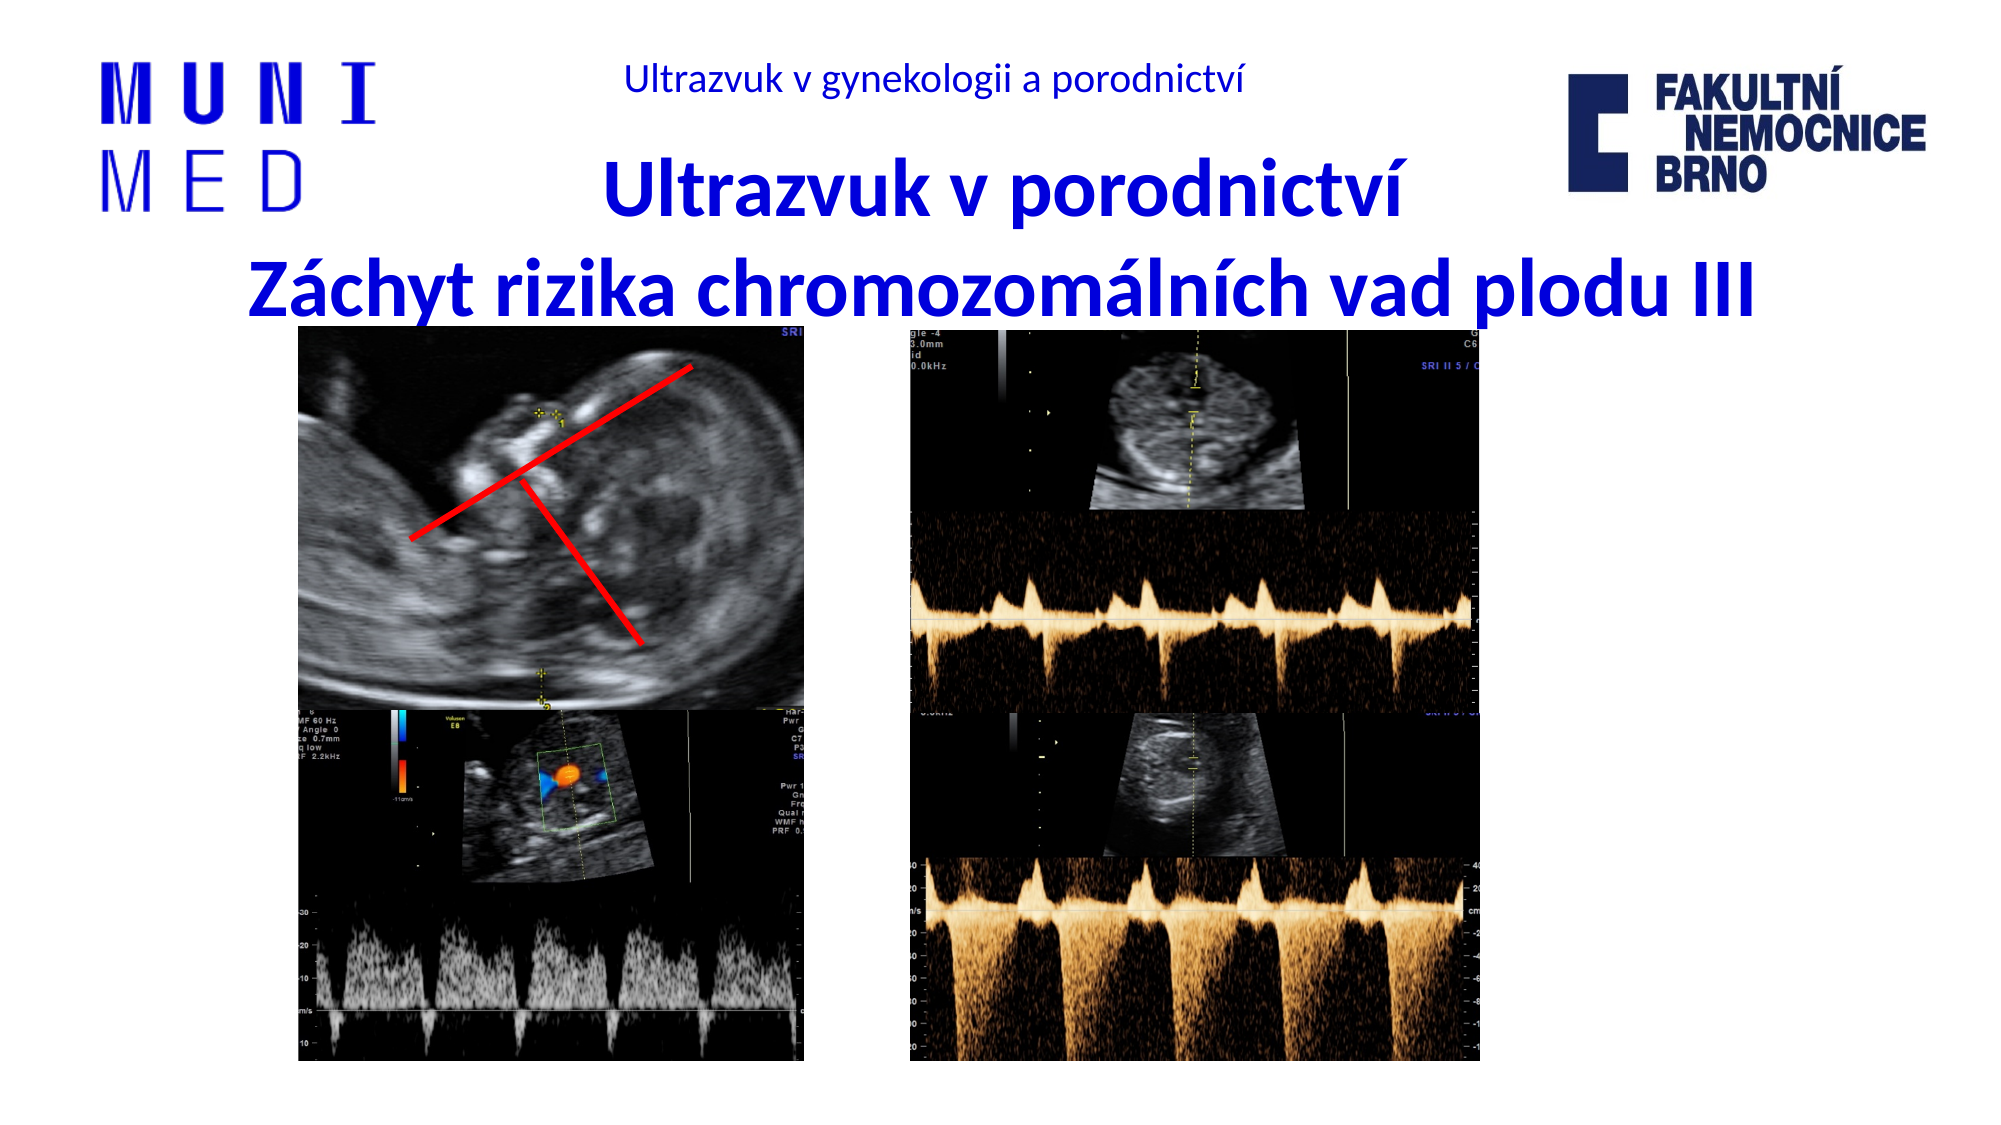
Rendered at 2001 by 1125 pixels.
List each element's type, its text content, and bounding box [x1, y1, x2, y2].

text_box Ultrazvuk v porodnictví Záchyt rizika chromozomálních vad plodu III [3, 125, 2000, 341]
picture [910, 330, 1480, 1061]
picture [53, 24, 424, 250]
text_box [521, 549, 643, 646]
text_box Ultrazvuk v gynekologii a porodnictví [429, 50, 1446, 113]
picture [1537, 33, 1956, 232]
picture [297, 326, 805, 1061]
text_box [409, 365, 693, 540]
